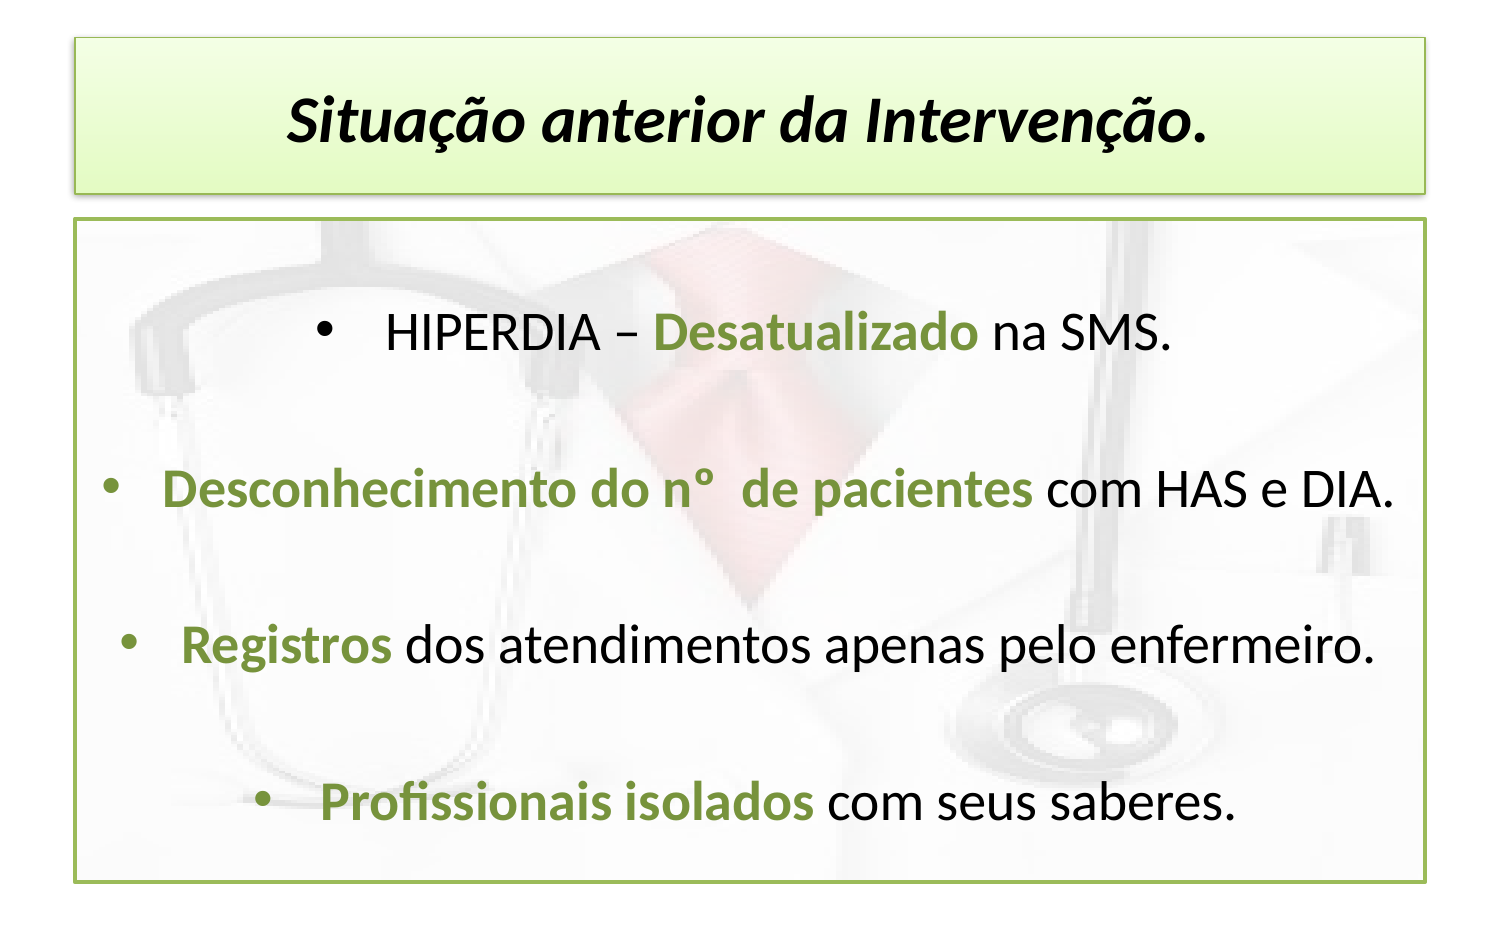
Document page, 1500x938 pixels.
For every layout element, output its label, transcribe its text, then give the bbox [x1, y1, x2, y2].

list HIPERDIA – Desatualizado na SMS. Desconhecimento do nº de pacientes com HAS e DIA. Registros dos atendimentos apenas pelo enfermeiro. Profissionais isolados com seus saberes. [73, 217, 1427, 227]
title Situação anterior da Intervenção. [74, 37, 1426, 195]
picture [76, 220, 1424, 883]
